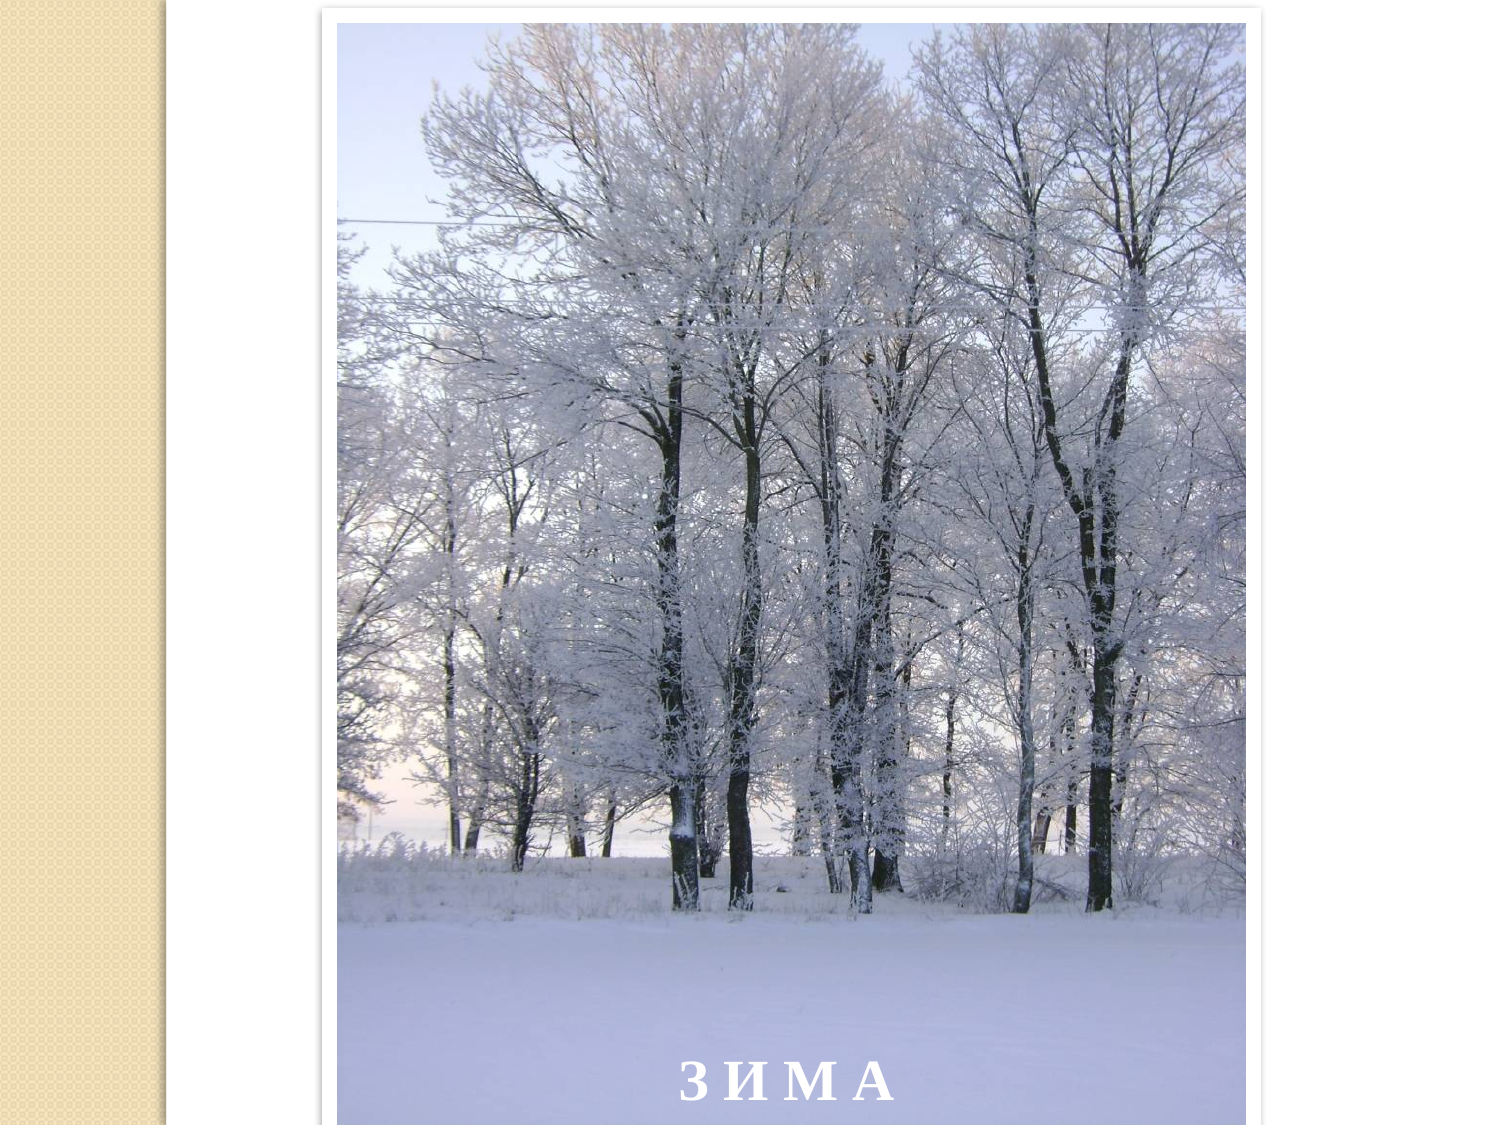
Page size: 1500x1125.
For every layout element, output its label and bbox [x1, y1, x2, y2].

picture [336, 22, 1247, 1125]
